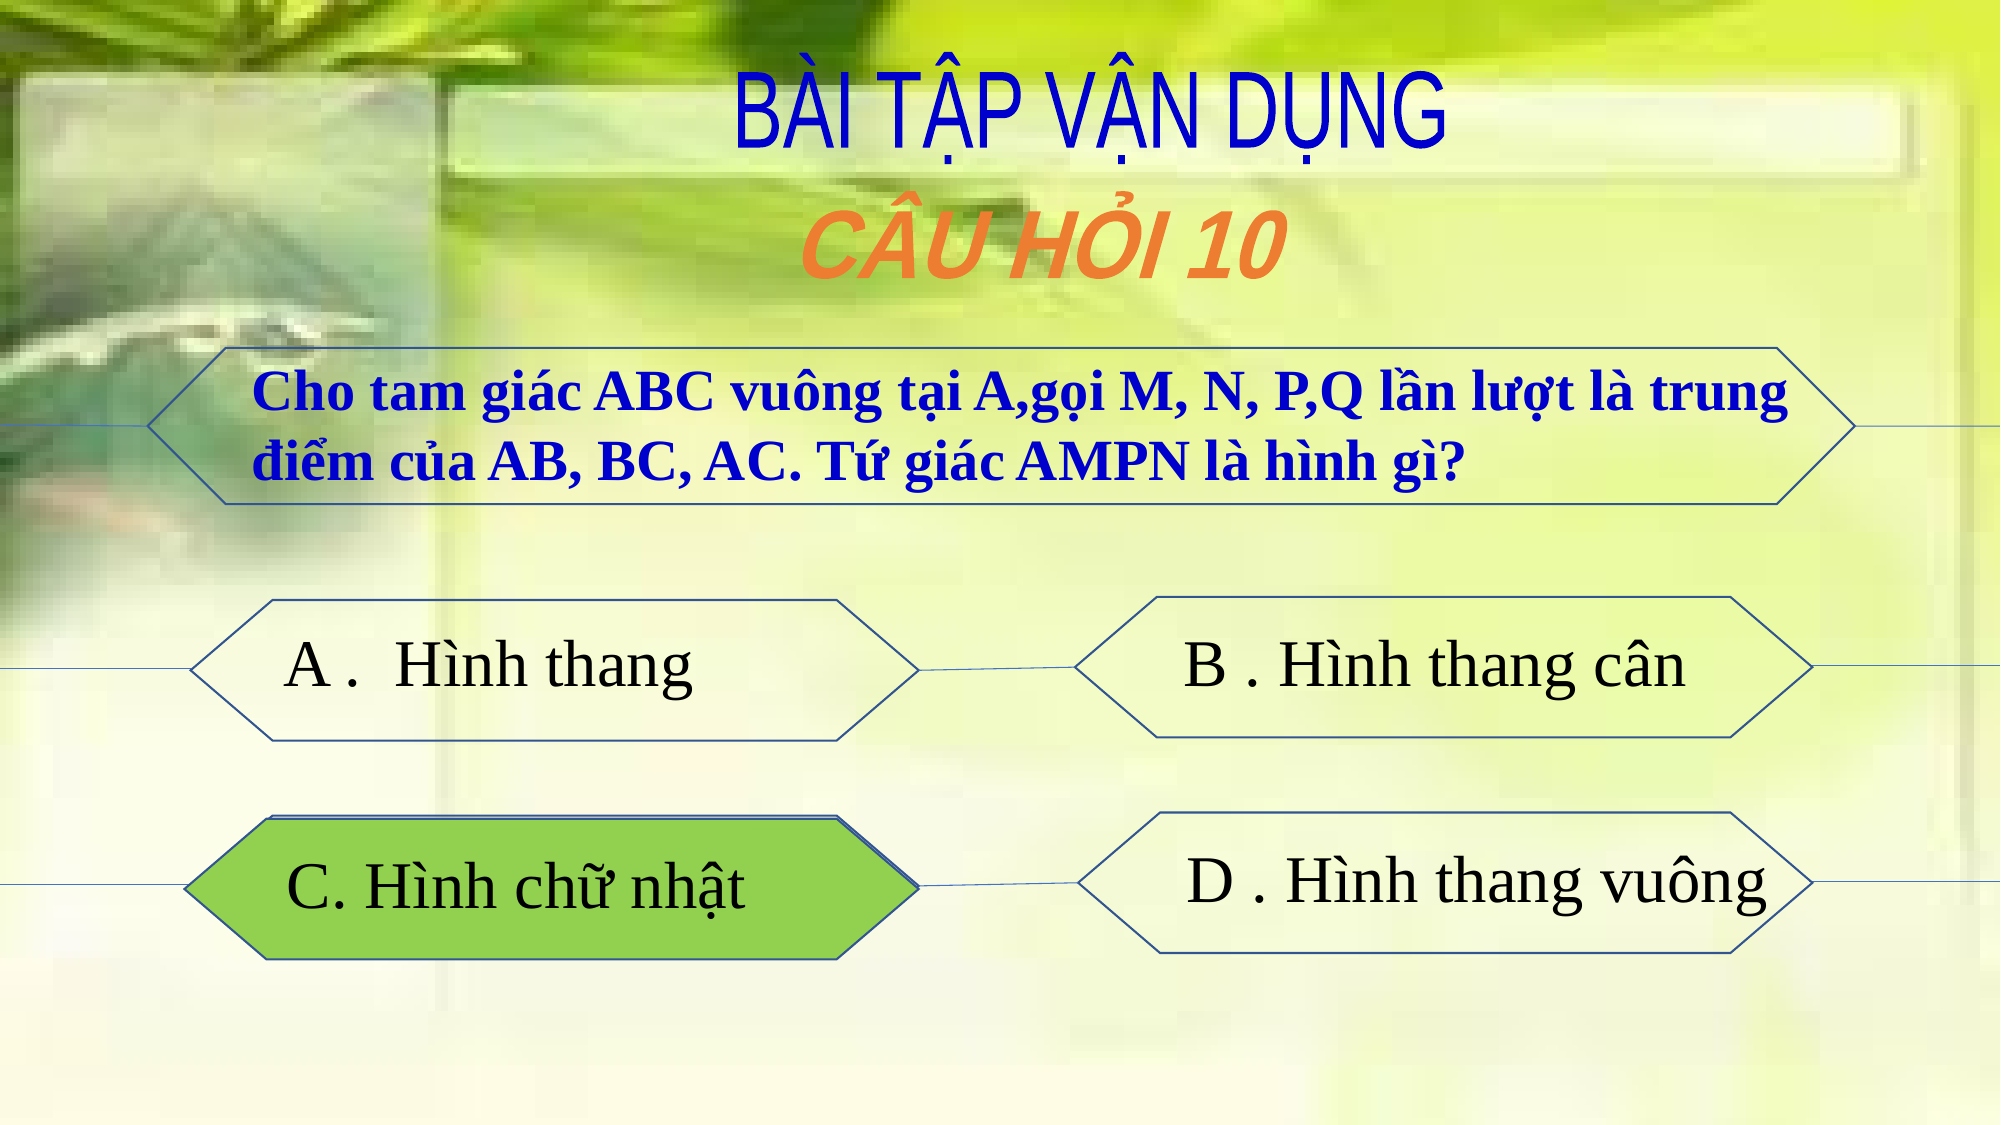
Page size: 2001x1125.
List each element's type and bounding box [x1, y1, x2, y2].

text_box [0, 812, 2000, 957]
text_box [0, 596, 2000, 741]
picture [0, 0, 2001, 1125]
text_box [262, 957, 841, 961]
text_box [147, 345, 1855, 505]
